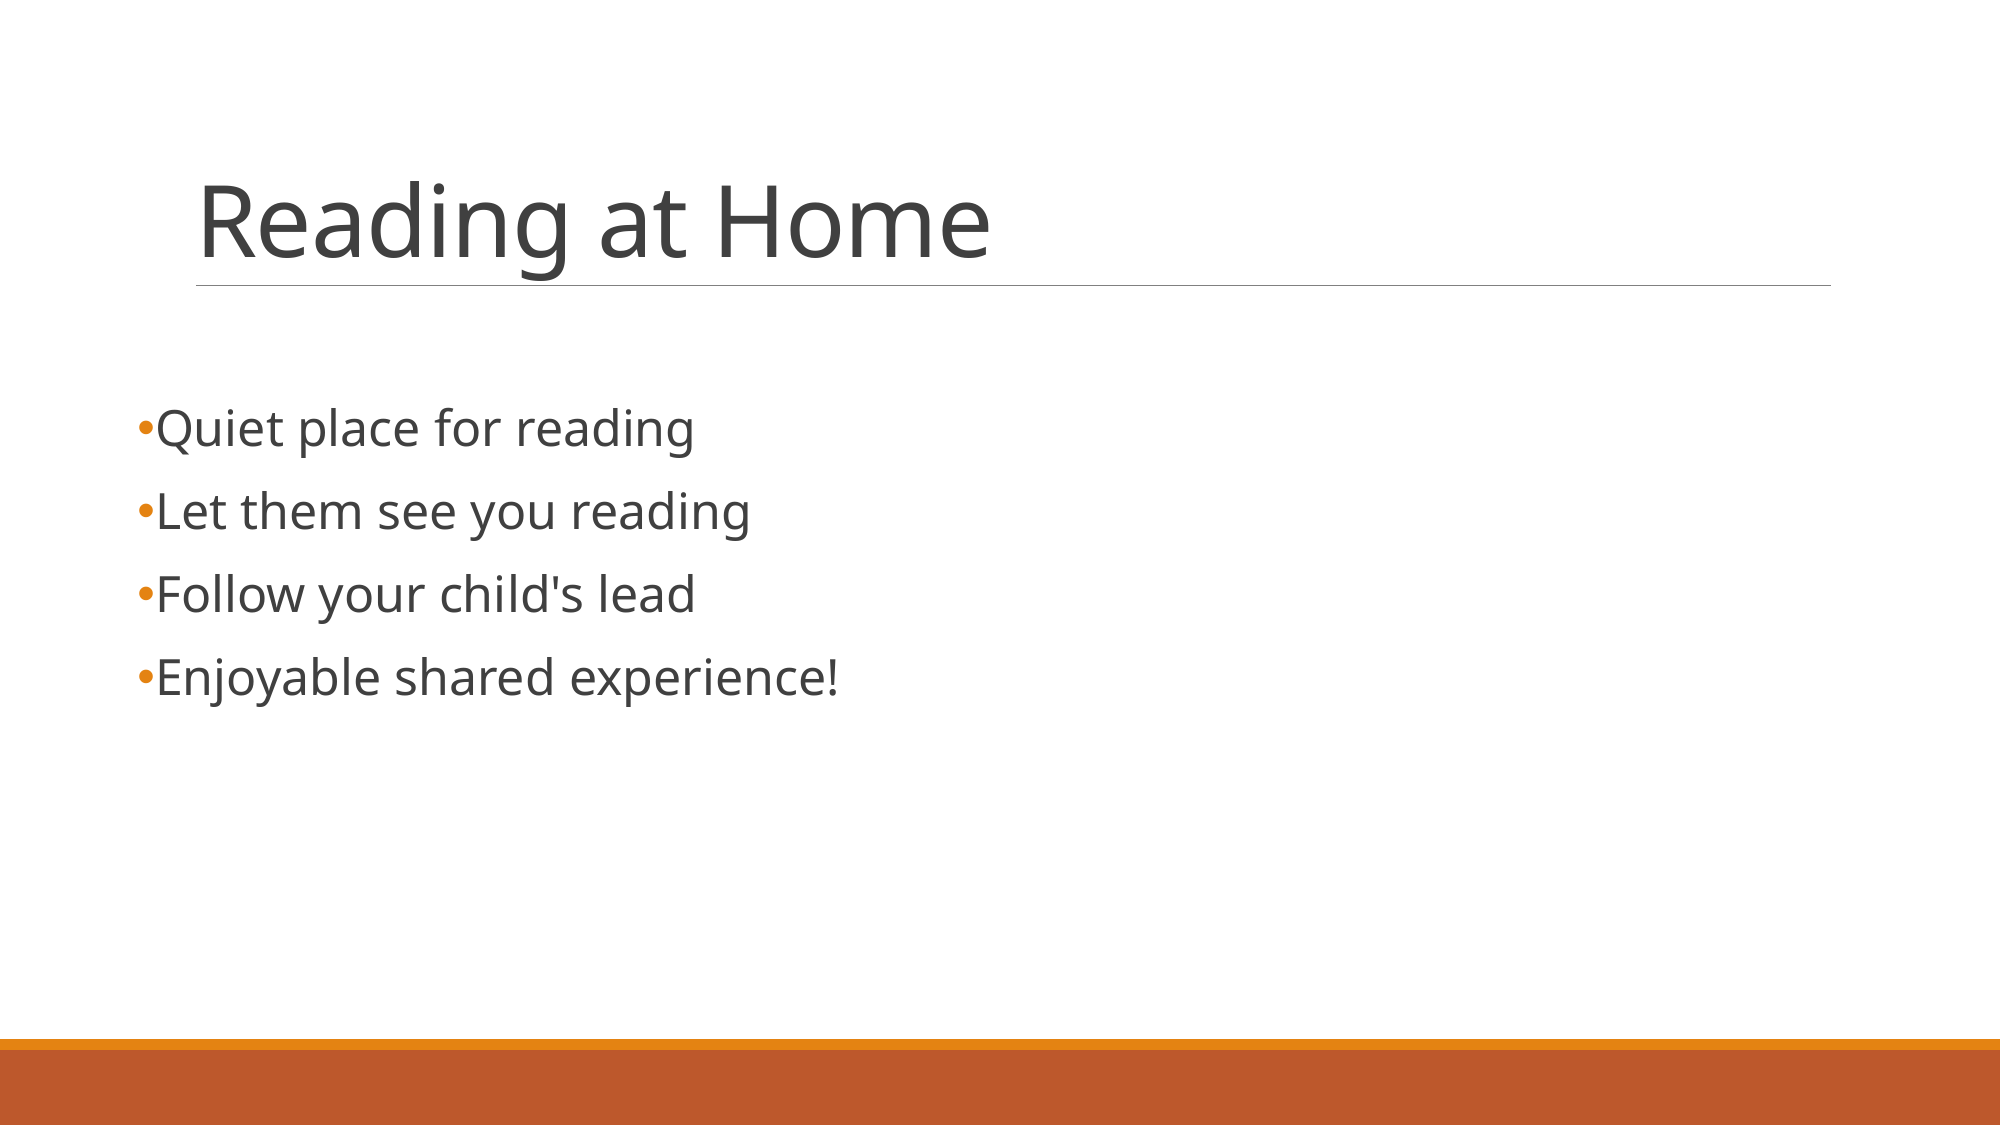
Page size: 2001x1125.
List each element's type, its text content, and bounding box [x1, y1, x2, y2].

title Reading at Home [180, 47, 1830, 285]
list Quiet place for reading Let them see you reading Follow your child's lead Enjoyable shared experience! [137, 306, 1863, 1021]
